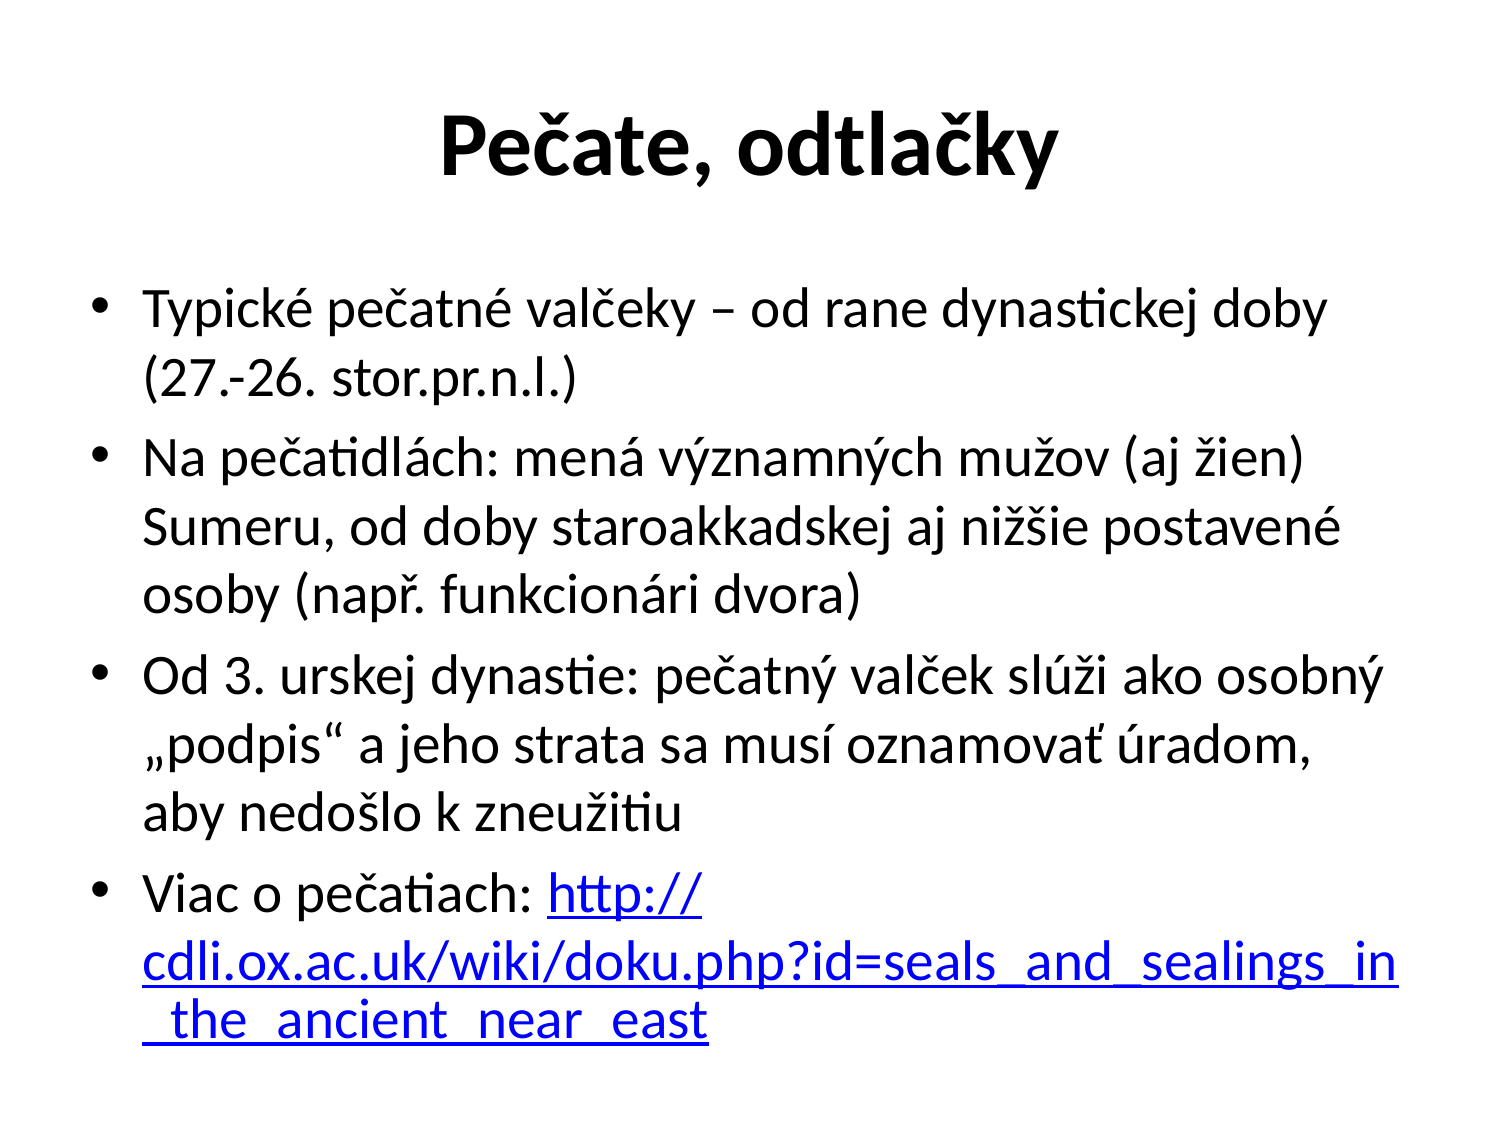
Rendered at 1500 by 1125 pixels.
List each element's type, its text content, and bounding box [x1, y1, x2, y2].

title Pečate, odtlačky [75, 45, 1425, 233]
list Typické pečatné valčeky – od rane dynastickej doby (27.-26. stor.pr.n.l.) Na pečatidlách: mená významných mužov (aj žien) Sumeru, od doby staroakkadskej aj nižšie postavené osoby (např. funkcionári dvora) Od 3. urskej dynastie: pečatný valček slúži ako osobný „podpis“ a jeho strata sa musí oznamovať úradom, aby nedošlo k zneužitiu Viac o pečatiach: http://cdli.ox.ac.uk/wiki/doku.php?id=seals_and_sealings_in_the_ancient_near_east [75, 262, 1425, 1005]
